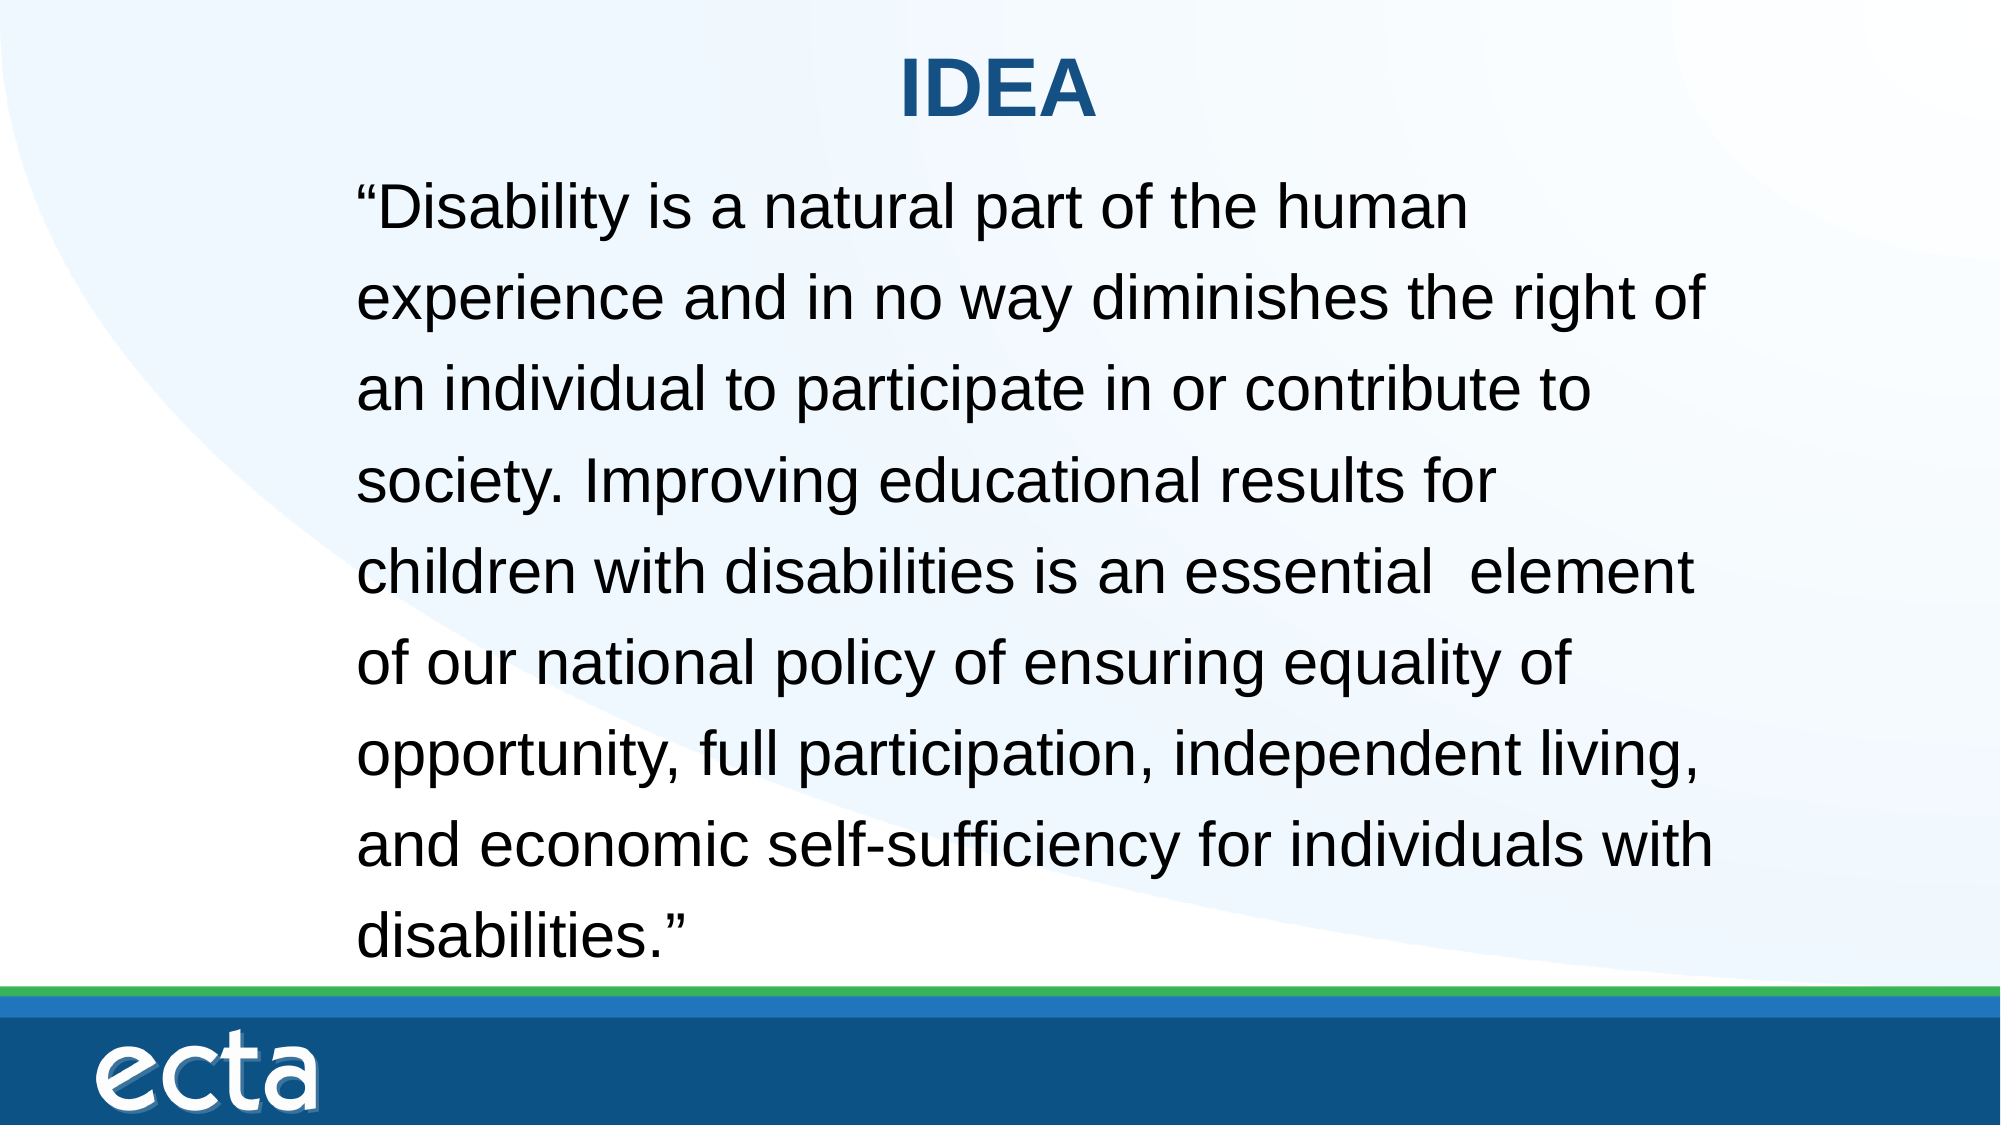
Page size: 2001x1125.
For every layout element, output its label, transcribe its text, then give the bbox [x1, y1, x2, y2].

title IDEA [96, 37, 1902, 188]
list “Disability is a natural part of the human experience and in no way diminishes the right of an individual to participate in or contribute to society. Improving educational results for children with disabilities is an essential element of our national policy of ensuring equality of opportunity, full participation, independent living, and economic self-sufficiency for individuals with disabilities.” [340, 142, 1752, 983]
picture [0, 0, 2001, 1125]
